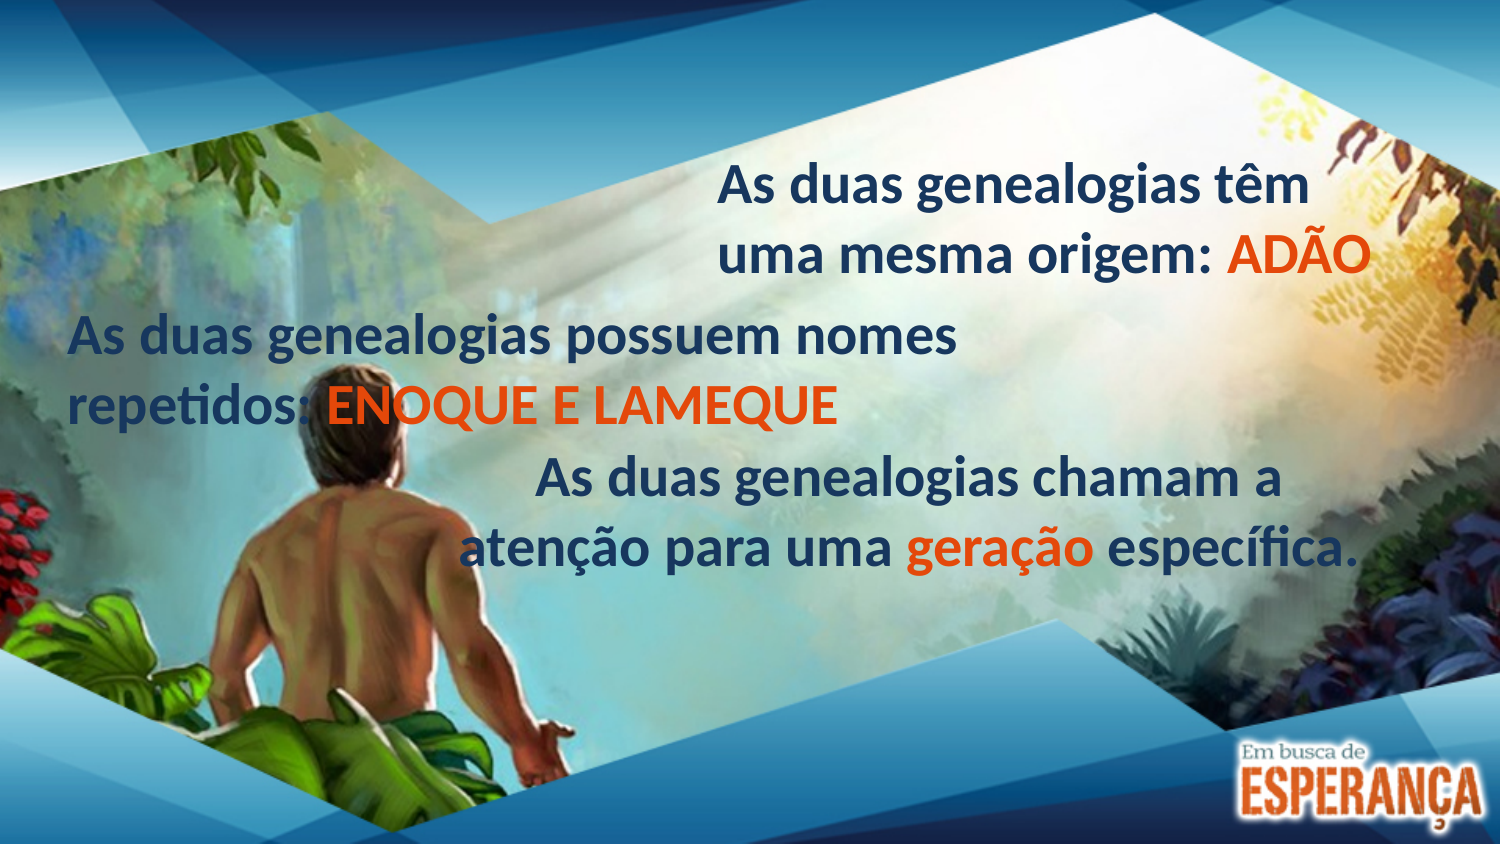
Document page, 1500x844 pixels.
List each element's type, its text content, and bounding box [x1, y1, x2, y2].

picture [0, 0, 1500, 844]
text_box As duas genealogias têm uma mesma origem: ADÃO [702, 138, 1392, 293]
text_box As duas genealogias possuem nomes repetidos: ENOQUE E LAMEQUE [53, 288, 987, 444]
text_box As duas genealogias chamam a atenção para uma geração específica. [419, 430, 1400, 586]
